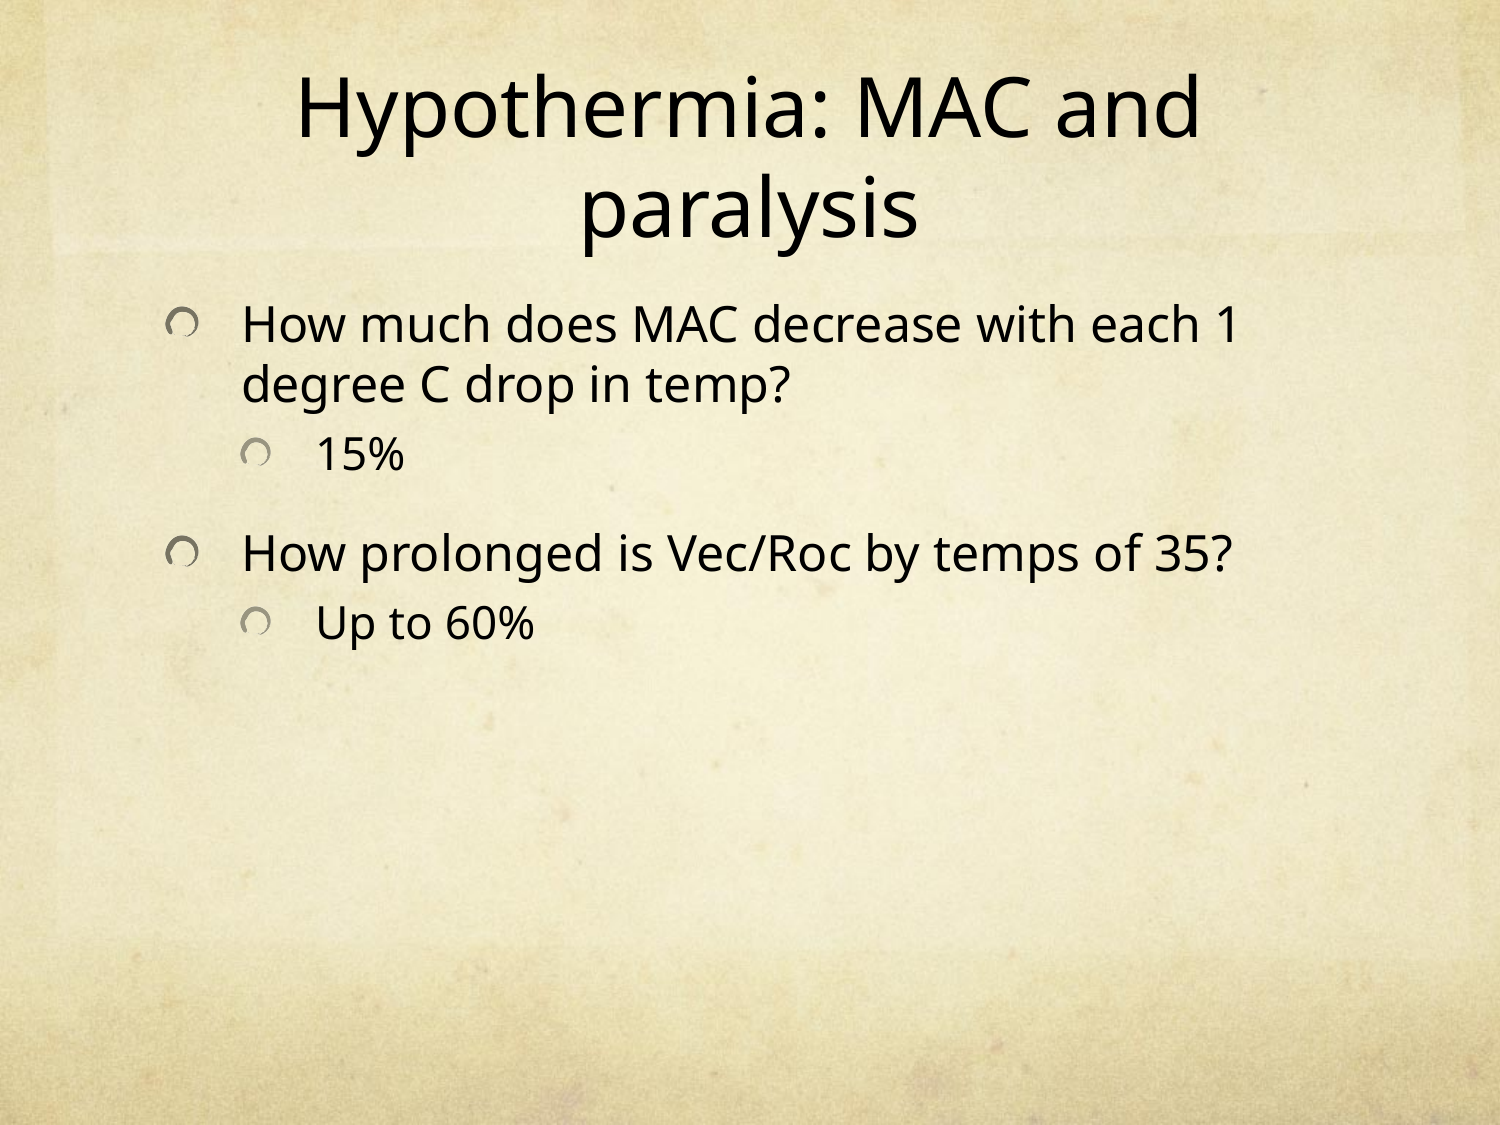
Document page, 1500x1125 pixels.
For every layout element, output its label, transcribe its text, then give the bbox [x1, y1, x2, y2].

list How much does MAC decrease with each 1 degree C drop in temp? 15% How prolonged is Vec/Roc by temps of 35? Up to 60% [150, 284, 1350, 950]
title Hypothermia: MAC and paralysis [150, 82, 1350, 225]
picture [0, 0, 1500, 1125]
